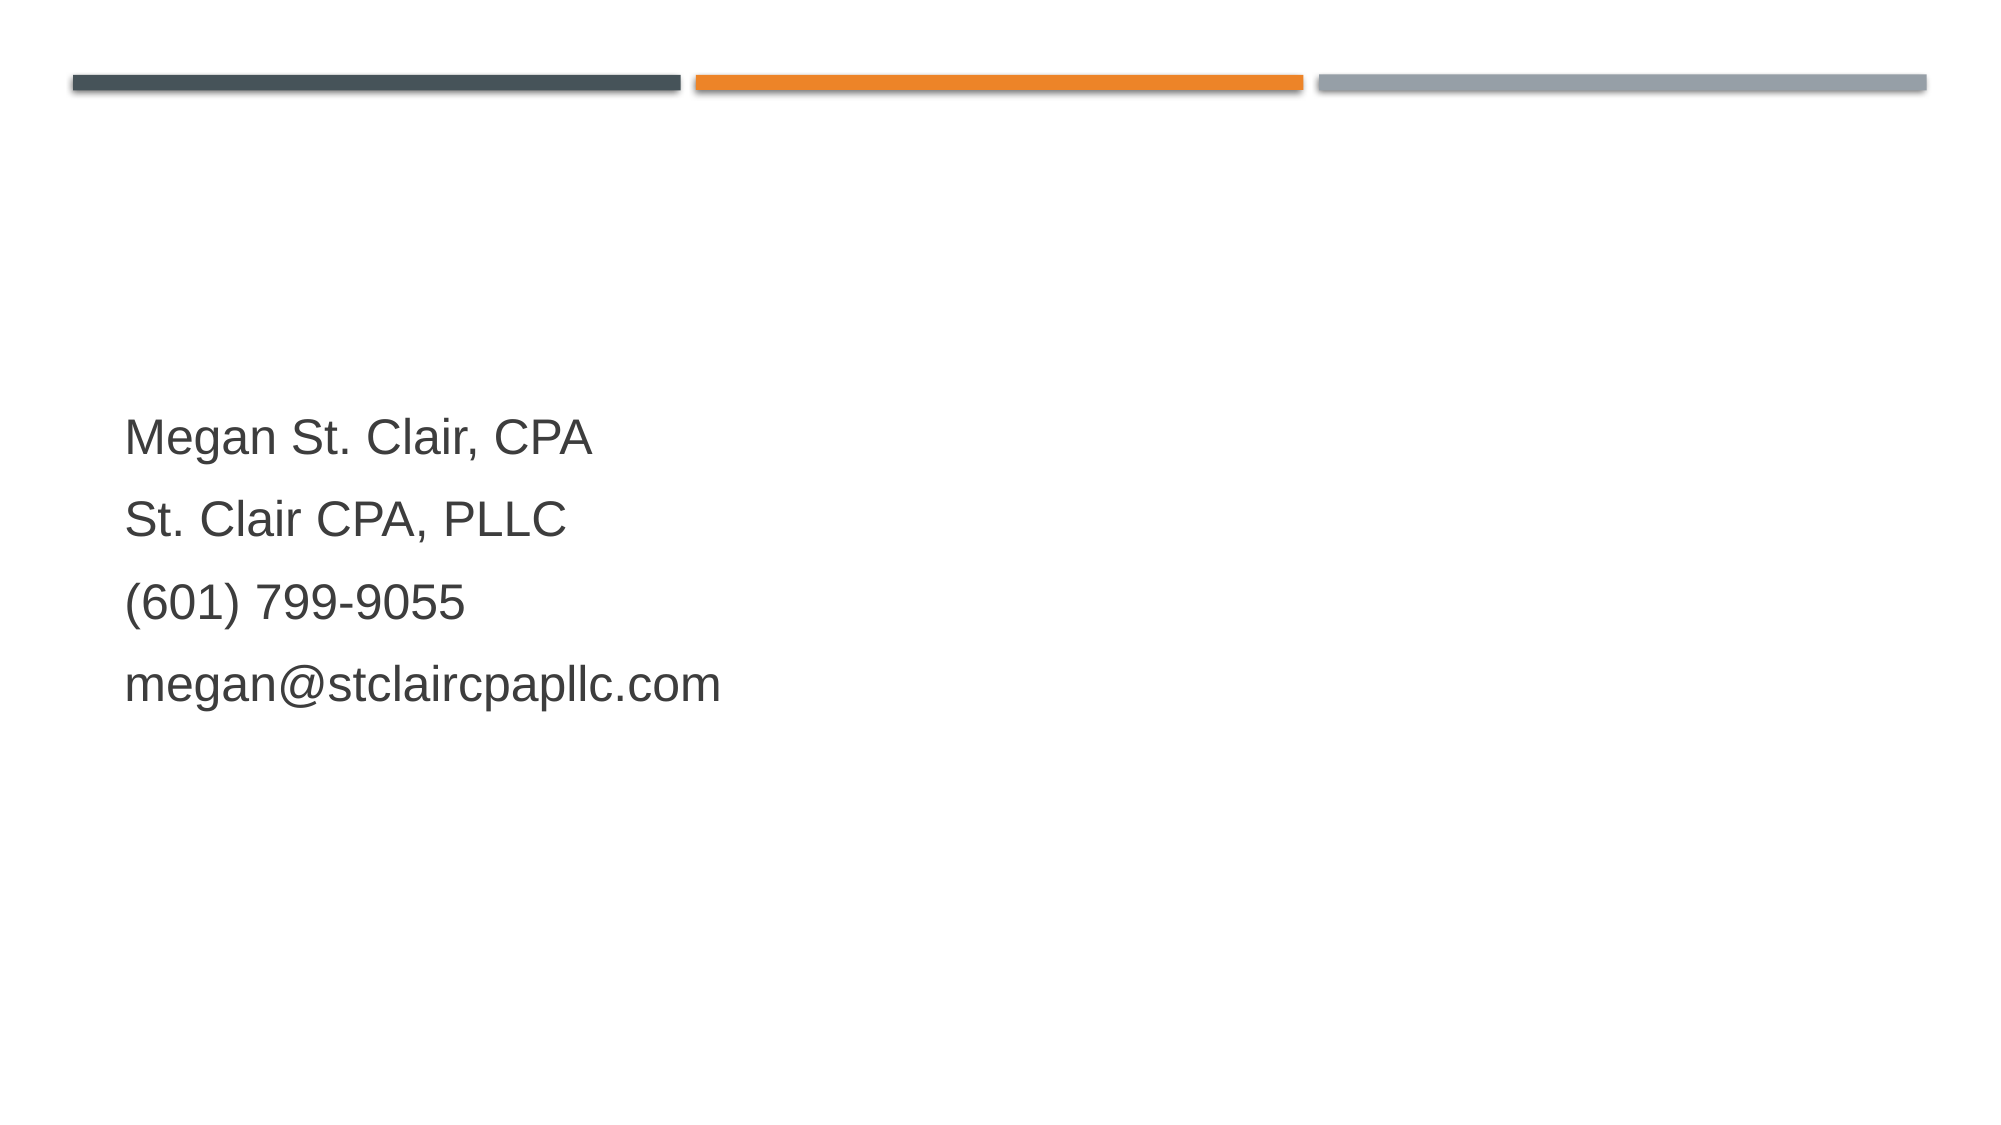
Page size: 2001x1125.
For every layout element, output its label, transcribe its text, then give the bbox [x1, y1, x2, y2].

text_box Megan St. Clair, CPA St. Clair CPA, PLLC (601) 799-9055 megan@stclaircpapllc.com [109, 396, 1110, 719]
